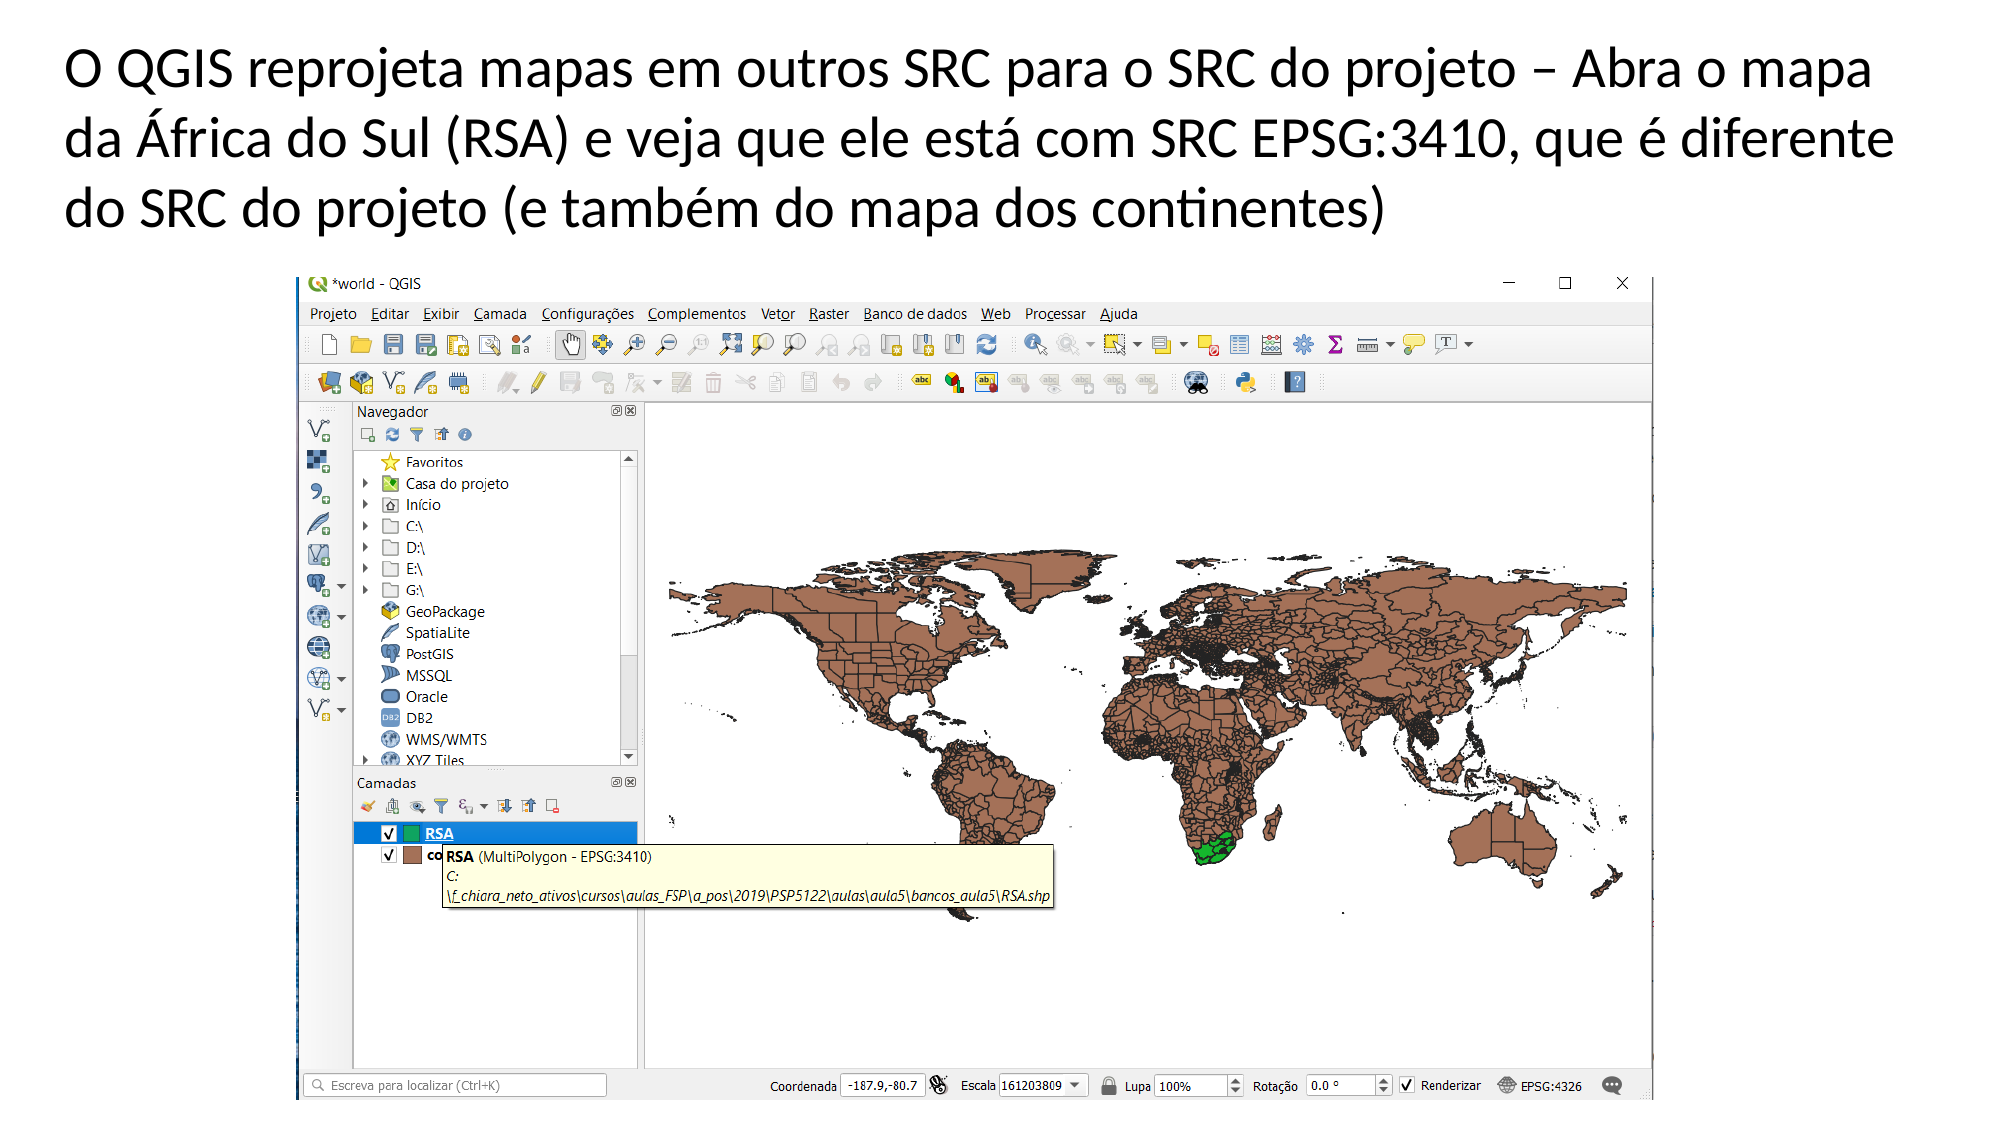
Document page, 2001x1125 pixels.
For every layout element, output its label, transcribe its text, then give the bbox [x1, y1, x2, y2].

picture [296, 277, 1654, 1100]
text_box O QGIS reprojeta mapas em outros SRC para o SRC do projeto – Abra o mapa da África do Sul (RSA) e veja que ele está com SRC EPSG:3410, que é diferente do SRC do projeto (e também do mapa dos continentes) [49, 21, 1947, 247]
